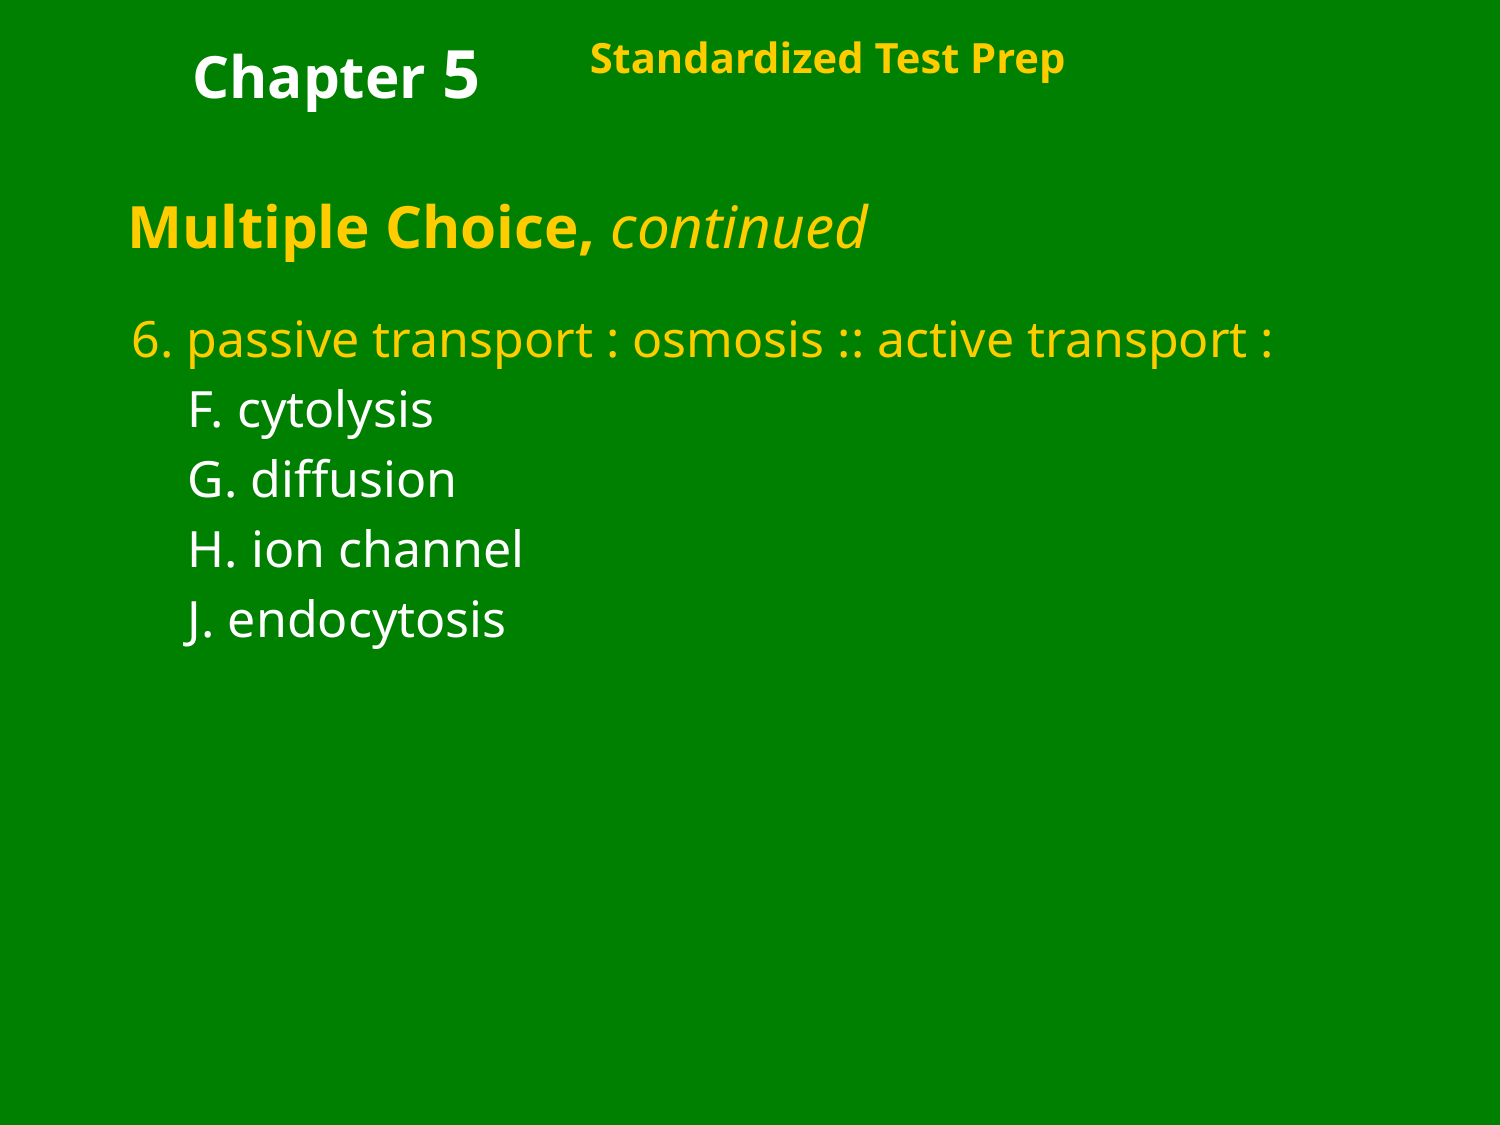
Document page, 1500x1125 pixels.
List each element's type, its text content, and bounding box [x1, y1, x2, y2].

text_box Multiple Choice, continued [112, 174, 1042, 275]
text_box Standardized Test Prep [574, 24, 1263, 90]
text_box 6. passive transport : osmosis :: active transport : F. cytolysis G. diffusion H. ion channel J. endocytosis [116, 299, 1392, 975]
text_box Chapter 5 [177, 24, 497, 120]
